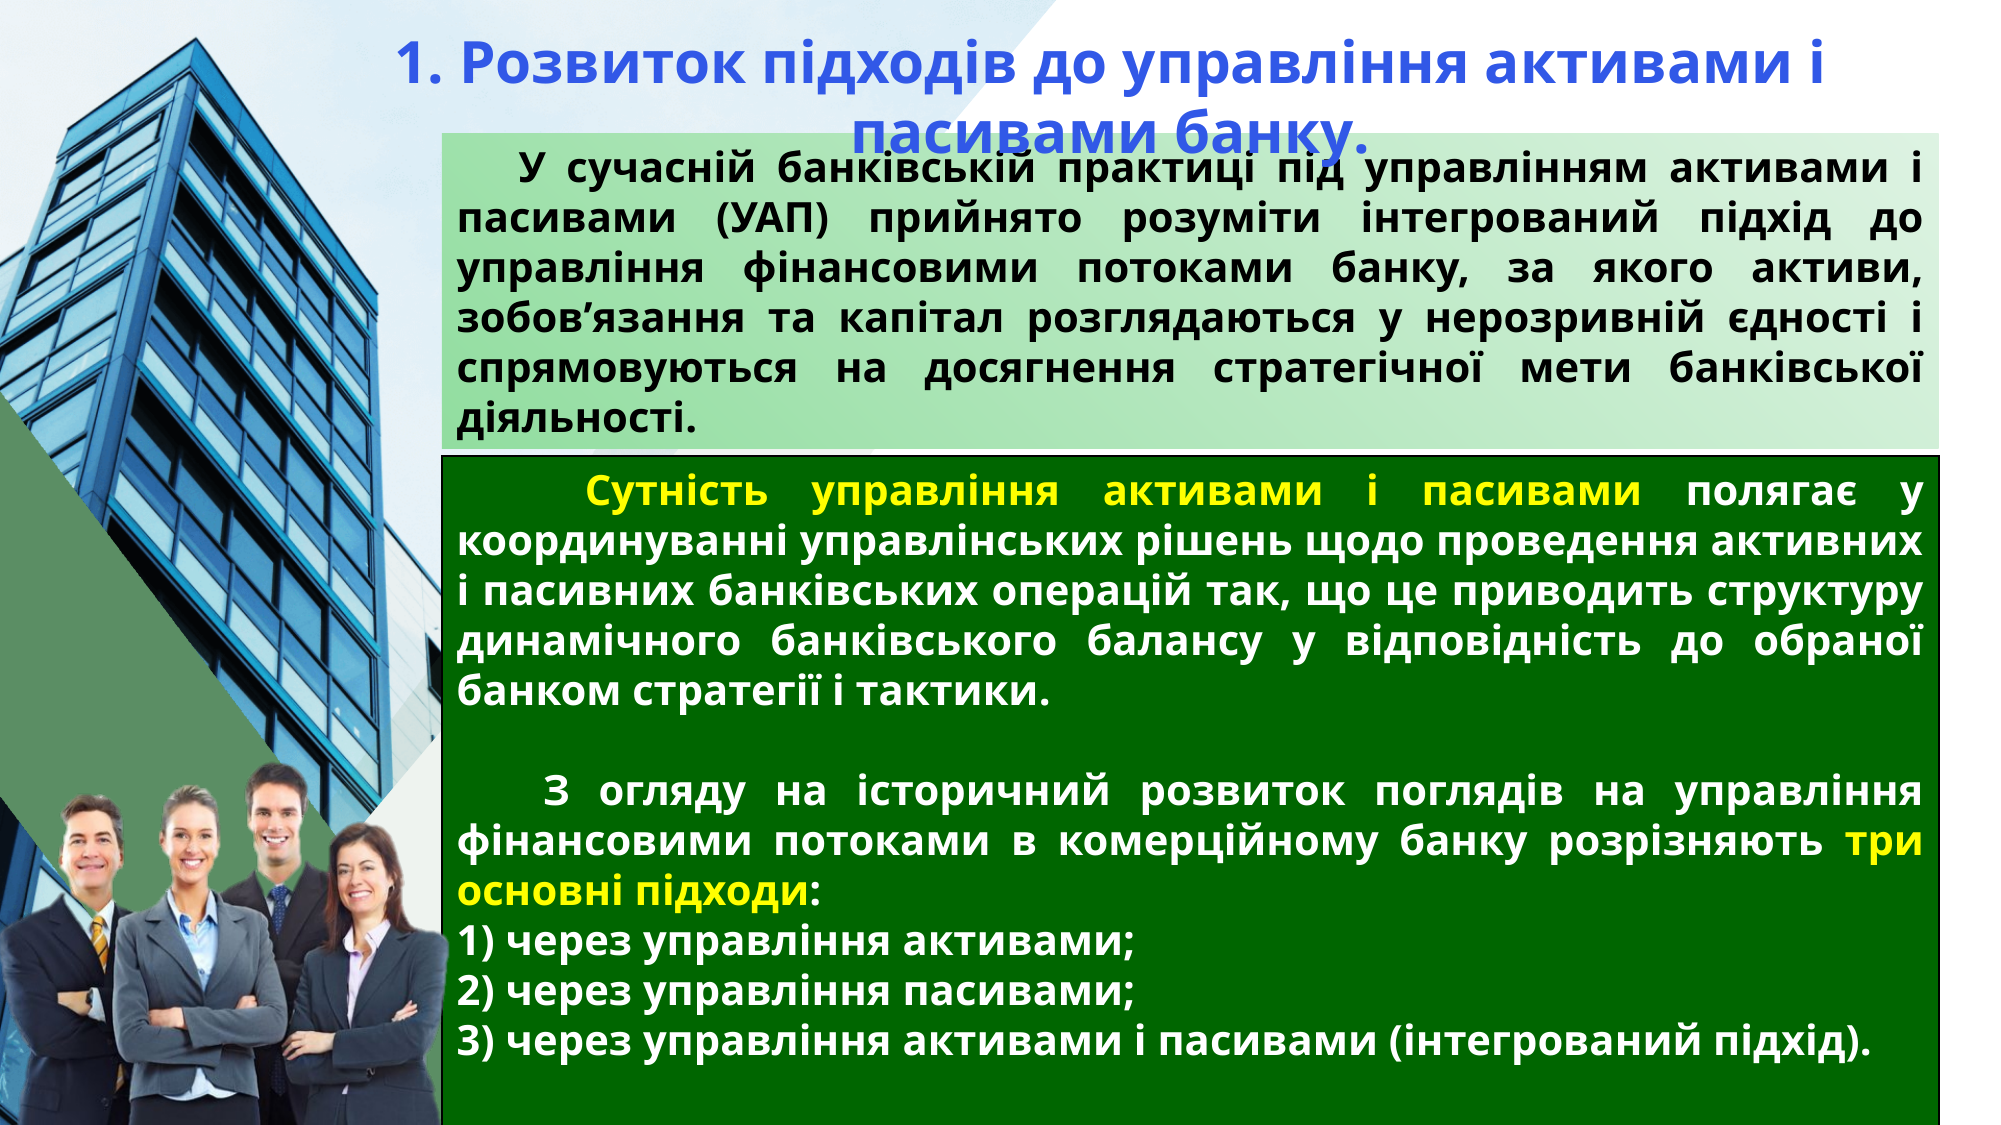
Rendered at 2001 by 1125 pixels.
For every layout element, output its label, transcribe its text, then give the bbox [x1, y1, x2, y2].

text_box У сучасній банківській практиці під управлінням активами і пасивами (УАП) прийнято розуміти інтегрований підхід до управління фінансовими потоками банку, за якого активи, зобов’язання та капітал розглядаються у нерозривній єдності і спрямовуються на досягнення стратегічної мети банківської діяльності. [1057, 243, 1939, 449]
text_box Сутність управління активами і пасивами полягає у координуванні управлінських рішень щодо проведення активних і пасивних банківських операцій так, що це приводить структуру динамічного банківського балансу у відповідність до обраної банком стратегії і тактики. З огляду на історичний розвиток поглядів на управління фінансовими потоками в комерційному банку розрізняють три основні підходи: 1) через управління активами; 2) через управління пасивами; 3) через управління активами і пасивами (інтегрований підхід). [1057, 455, 1940, 1125]
picture [0, 0, 1057, 1125]
text_box 1. Розвиток підходів до управління активами і пасивами банку. [1057, 17, 1982, 243]
